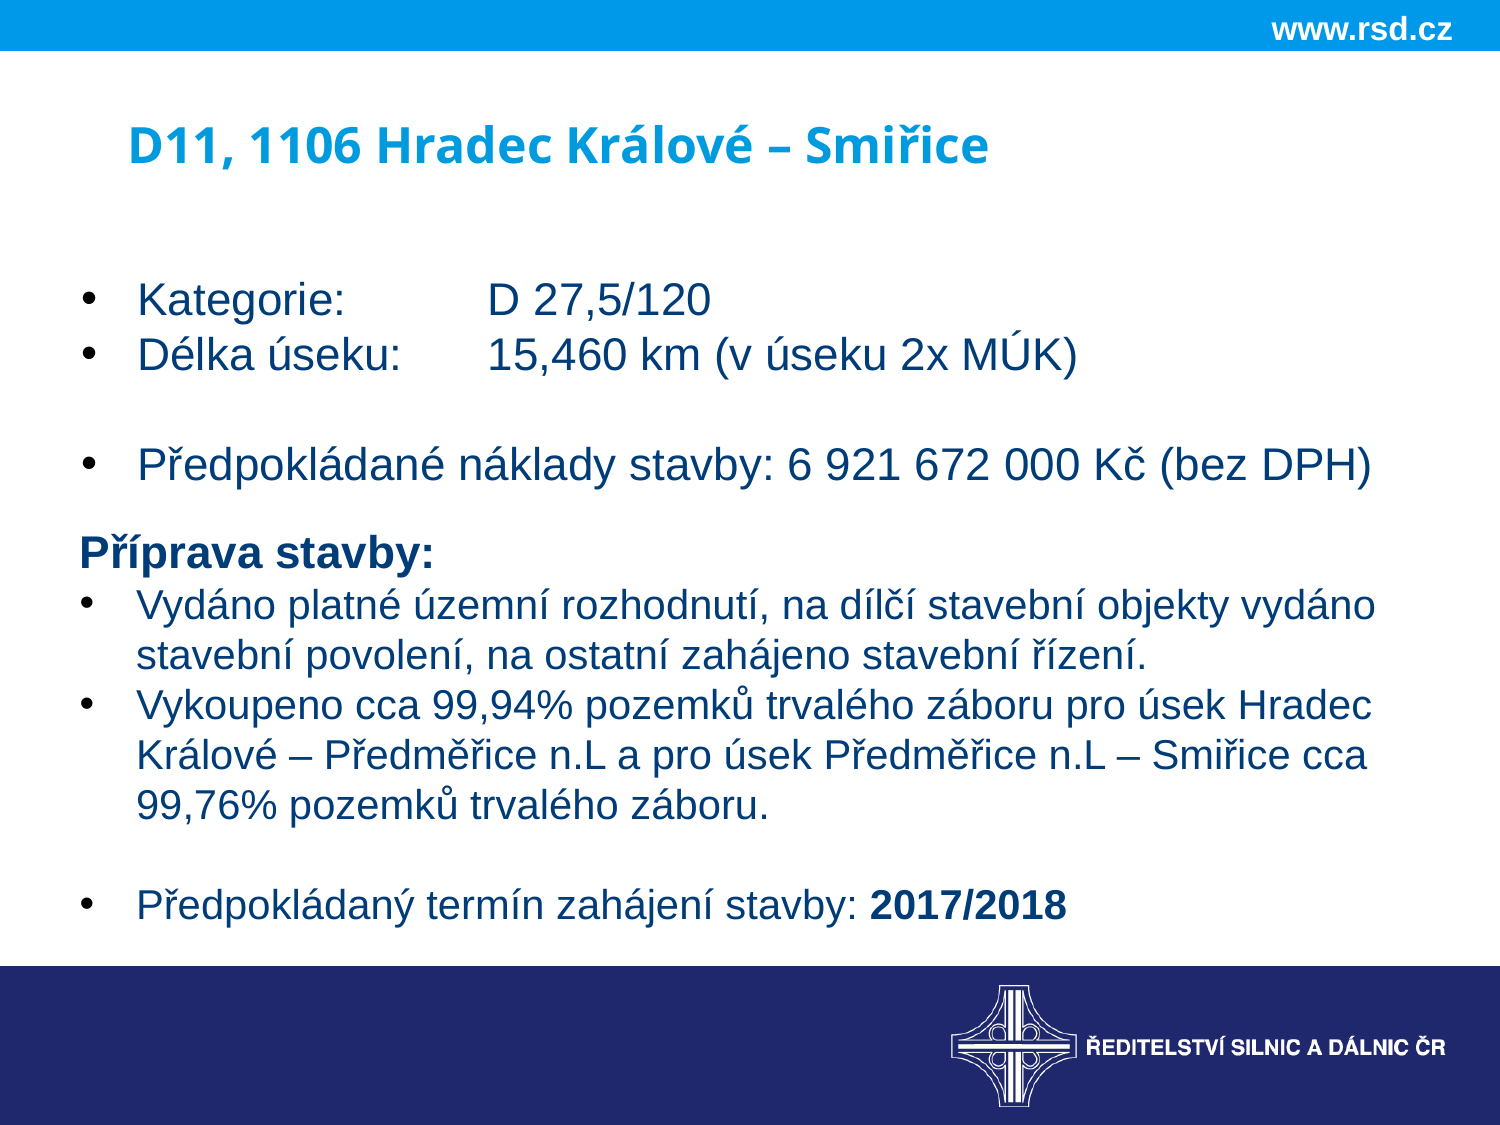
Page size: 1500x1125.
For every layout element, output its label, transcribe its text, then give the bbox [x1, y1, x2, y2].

text_box Kategorie: D 27,5/120 Délka úseku: 15,460 km (v úseku 2x MÚK) Předpokládané náklady stavby: 6 921 672 000 Kč (bez DPH) [66, 262, 1392, 515]
text_box D11, 1106 Hradec Králové – Smiřice [112, 74, 1388, 213]
picture [0, 966, 1500, 1125]
text_box Příprava stavby: Vydáno platné územní rozhodnutí, na dílčí stavební objekty vydáno stavební povolení, na ostatní zahájeno stavební řízení. Vykoupeno cca 99,94% pozemků trvalého záboru pro úsek Hradec Králové – Předměřice n.L a pro úsek Předměřice n.L – Smiřice cca 99,76% pozemků trvalého záboru. Předpokládaný termín zahájení stavby: 2017/2018 [64, 515, 1392, 953]
